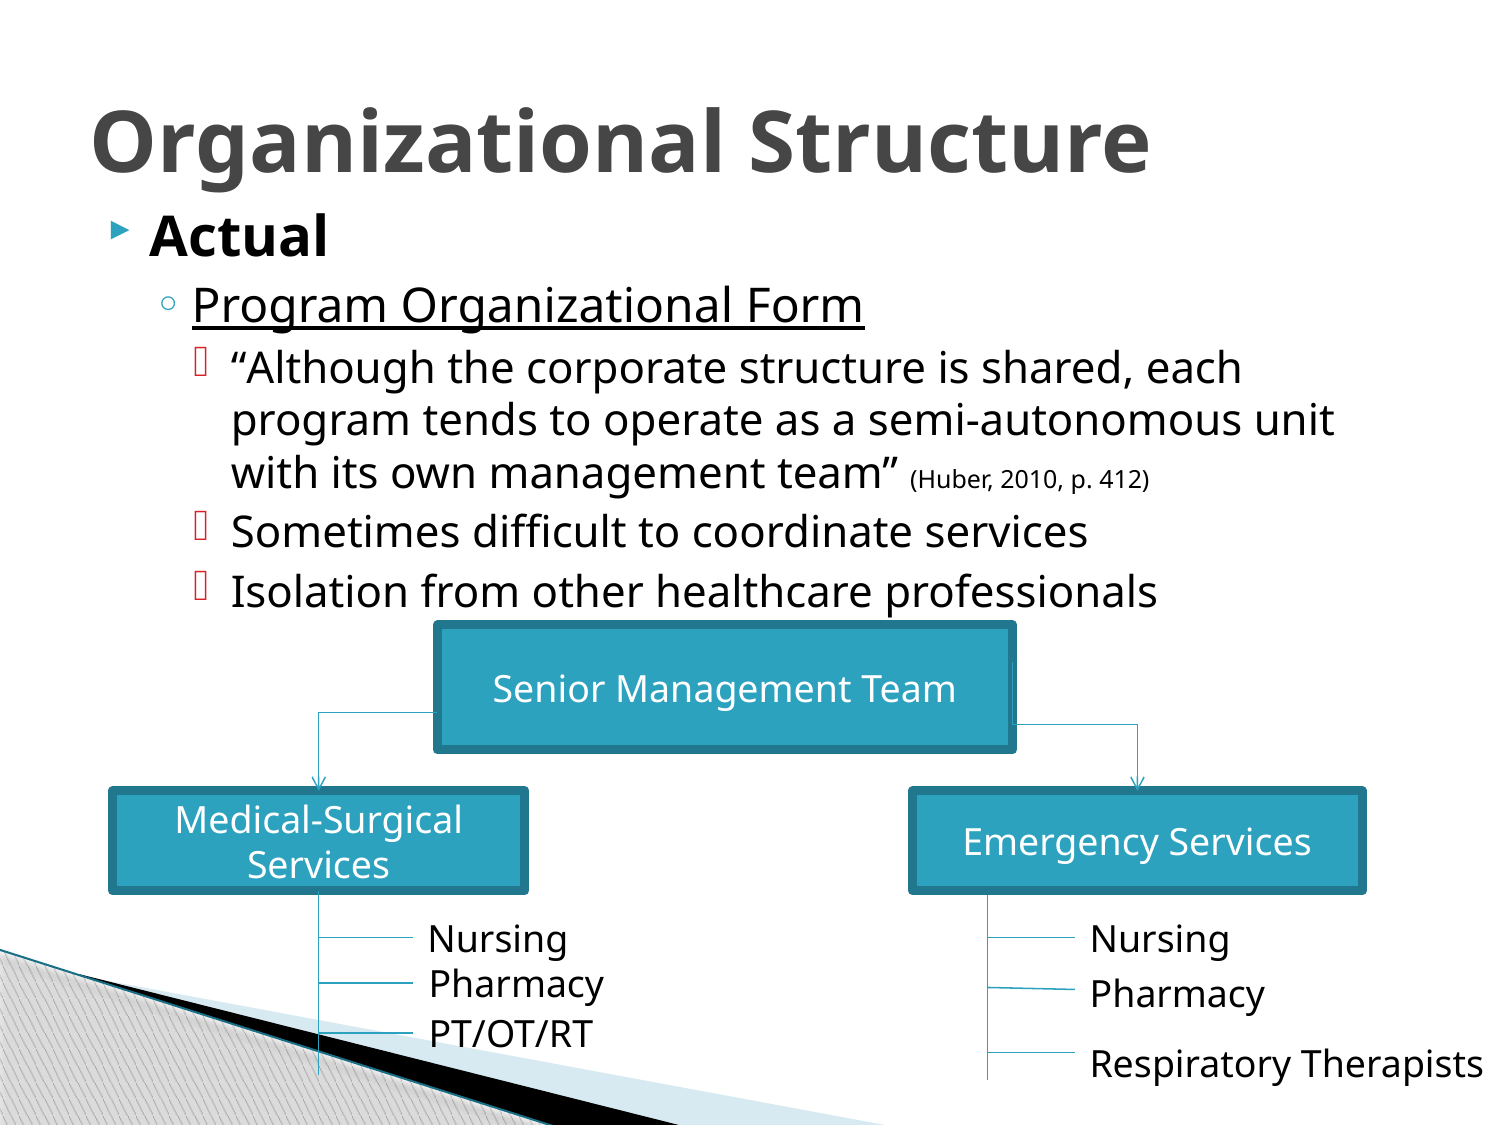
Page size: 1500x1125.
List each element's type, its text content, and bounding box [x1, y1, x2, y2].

text_box Respiratory Therapists [1074, 1032, 1500, 1093]
text_box Pharmacy [1074, 967, 1388, 1023]
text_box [1010, 663, 1140, 790]
text_box Emergency Services [908, 786, 1367, 895]
text_box Medical-Surgical Services [108, 786, 529, 895]
title Organizational Structure [75, 45, 1425, 233]
list Actual Program Organizational Form “Although the corporate structure is shared, each program tends to operate as a semi-autonomous unit with its own management team” (Huber, 2010, p. 412) Sometimes difficult to coordinate services Isolation from other healthcare professionals [75, 233, 1425, 936]
text_box Nursing [1074, 907, 1388, 967]
text_box Senior Management Team [433, 620, 1017, 754]
text_box Pharmacy [413, 952, 727, 1002]
text_box PT/OT/RT [413, 1002, 727, 1063]
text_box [318, 712, 438, 791]
text_box Nursing [412, 907, 725, 967]
